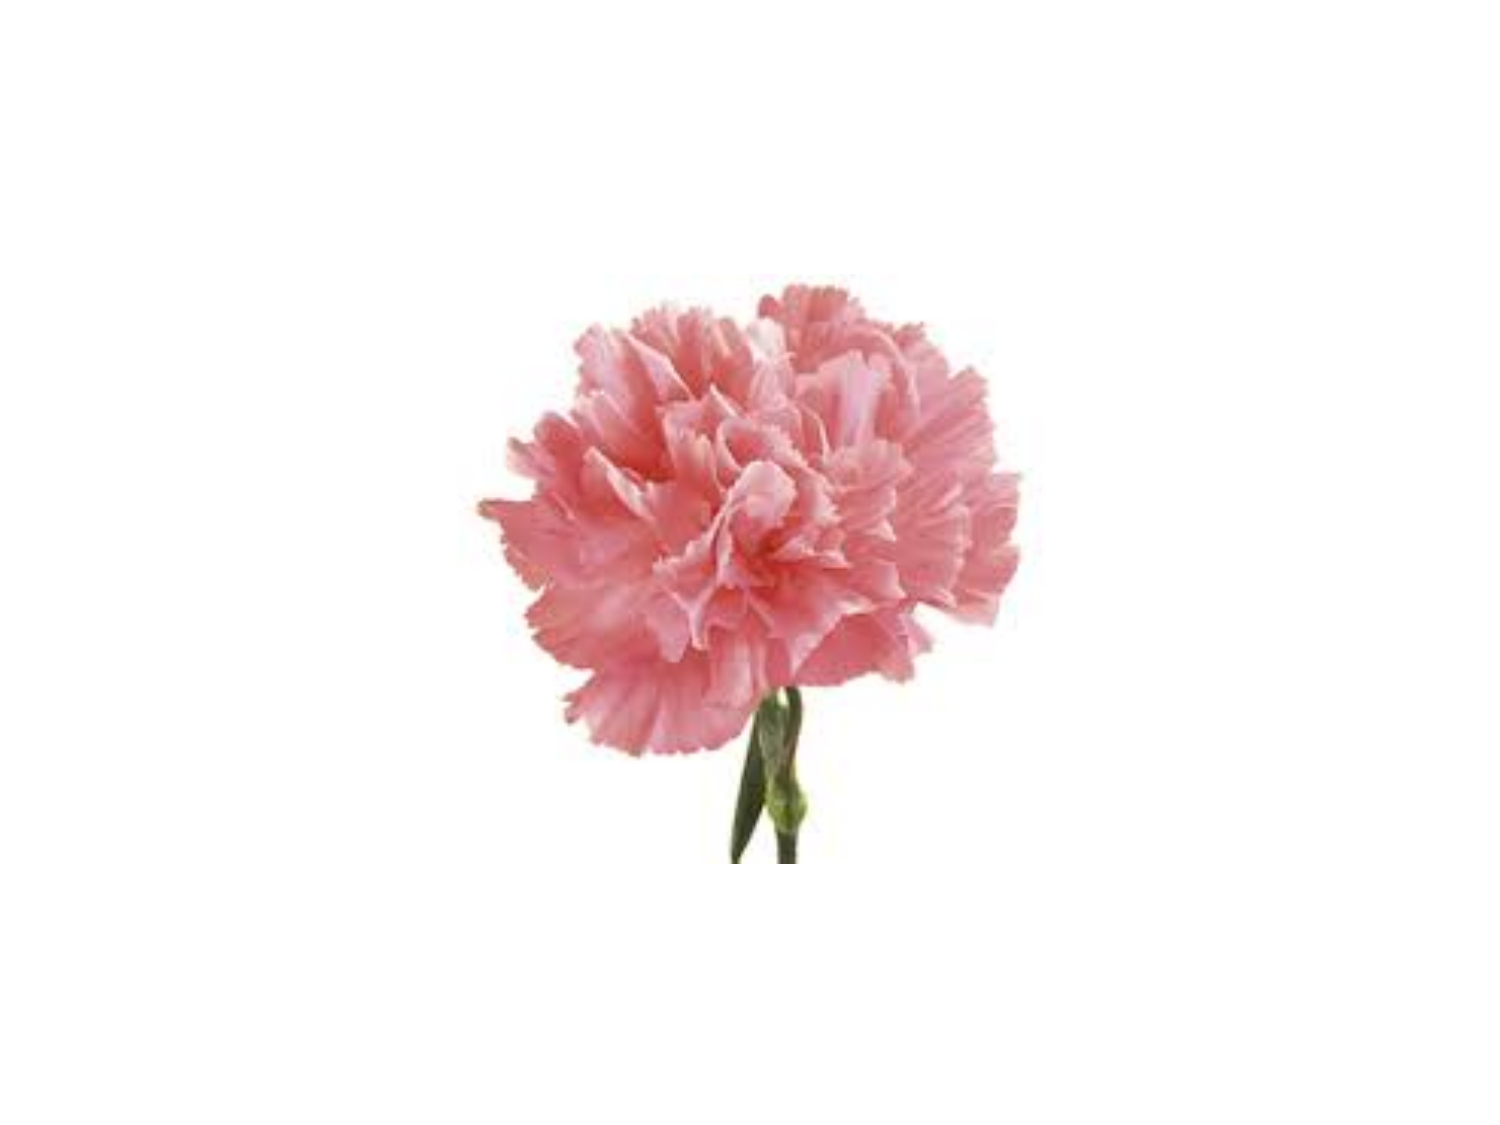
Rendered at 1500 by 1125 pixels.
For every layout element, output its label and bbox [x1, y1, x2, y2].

picture [362, 274, 1150, 865]
